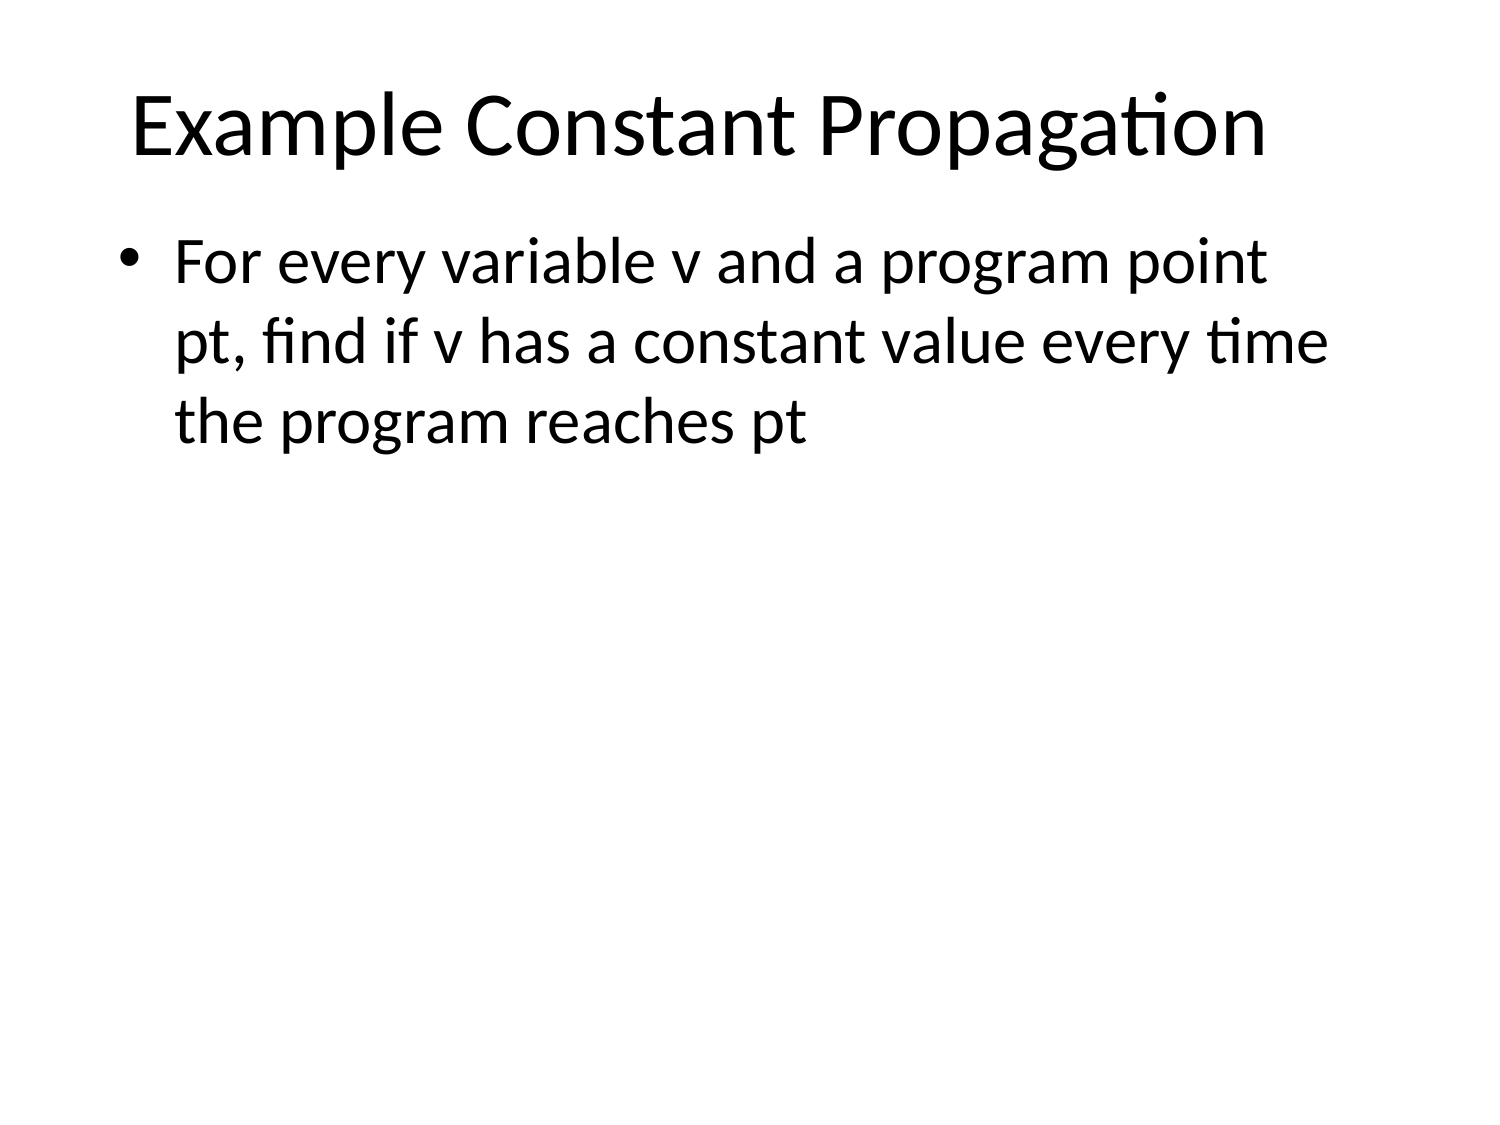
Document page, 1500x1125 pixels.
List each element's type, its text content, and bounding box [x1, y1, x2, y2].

title Example Constant Propagation [62, 47, 1338, 189]
list For every variable v and a program point pt, find if v has a constant value every time the program reaches pt [102, 209, 1371, 1016]
